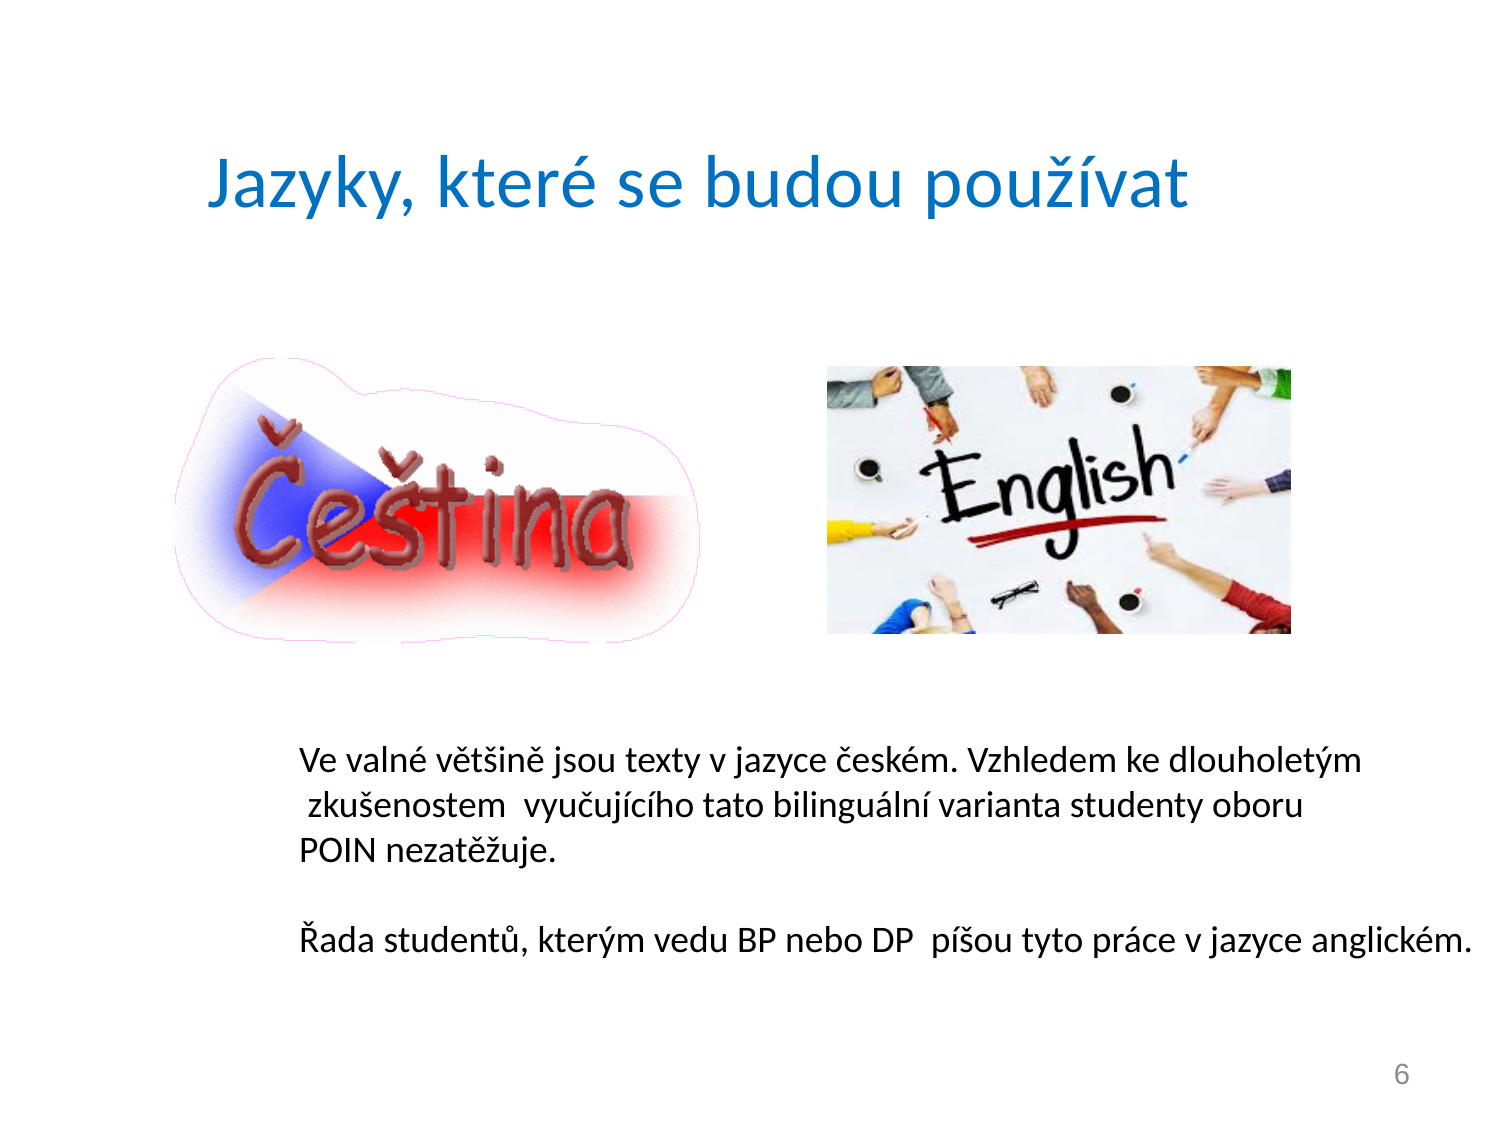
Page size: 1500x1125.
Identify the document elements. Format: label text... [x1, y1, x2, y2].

slide_number 6 [1074, 1042, 1425, 1103]
text_box Ve valné většině jsou texty v jazyce českém. Vzhledem ke dlouholetým zkušenostem vyučujícího tato bilinguální varianta studenty oboru POIN nezatěžuje. Řada studentů, kterým vedu BP nebo DP píšou tyto práce v jazyce anglickém. [284, 727, 1499, 968]
text_box Jazyky, které se budou používat [192, 125, 1207, 231]
picture [827, 366, 1291, 634]
picture [174, 357, 702, 644]
